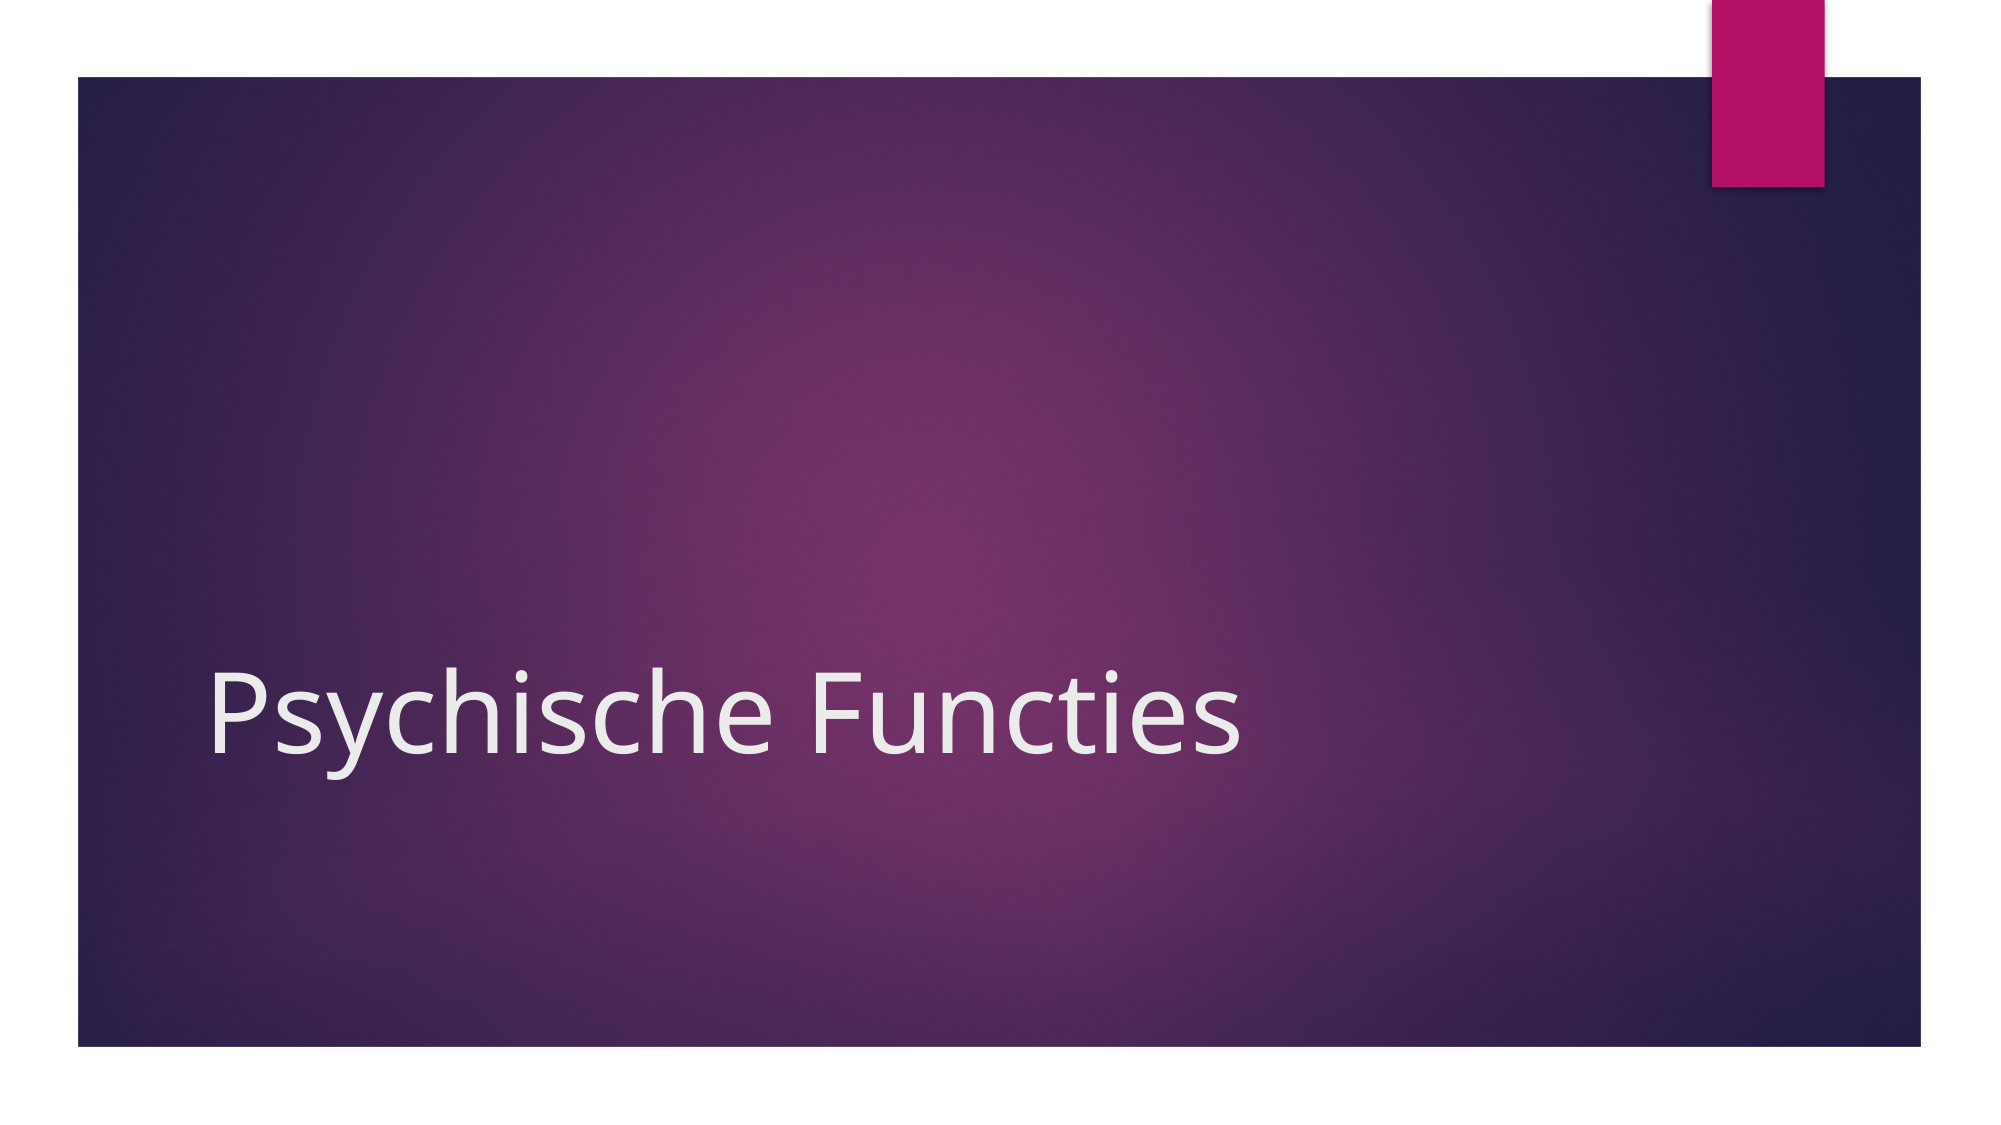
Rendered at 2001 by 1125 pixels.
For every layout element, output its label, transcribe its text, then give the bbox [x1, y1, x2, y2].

title Psychische Functies [189, 344, 1638, 784]
